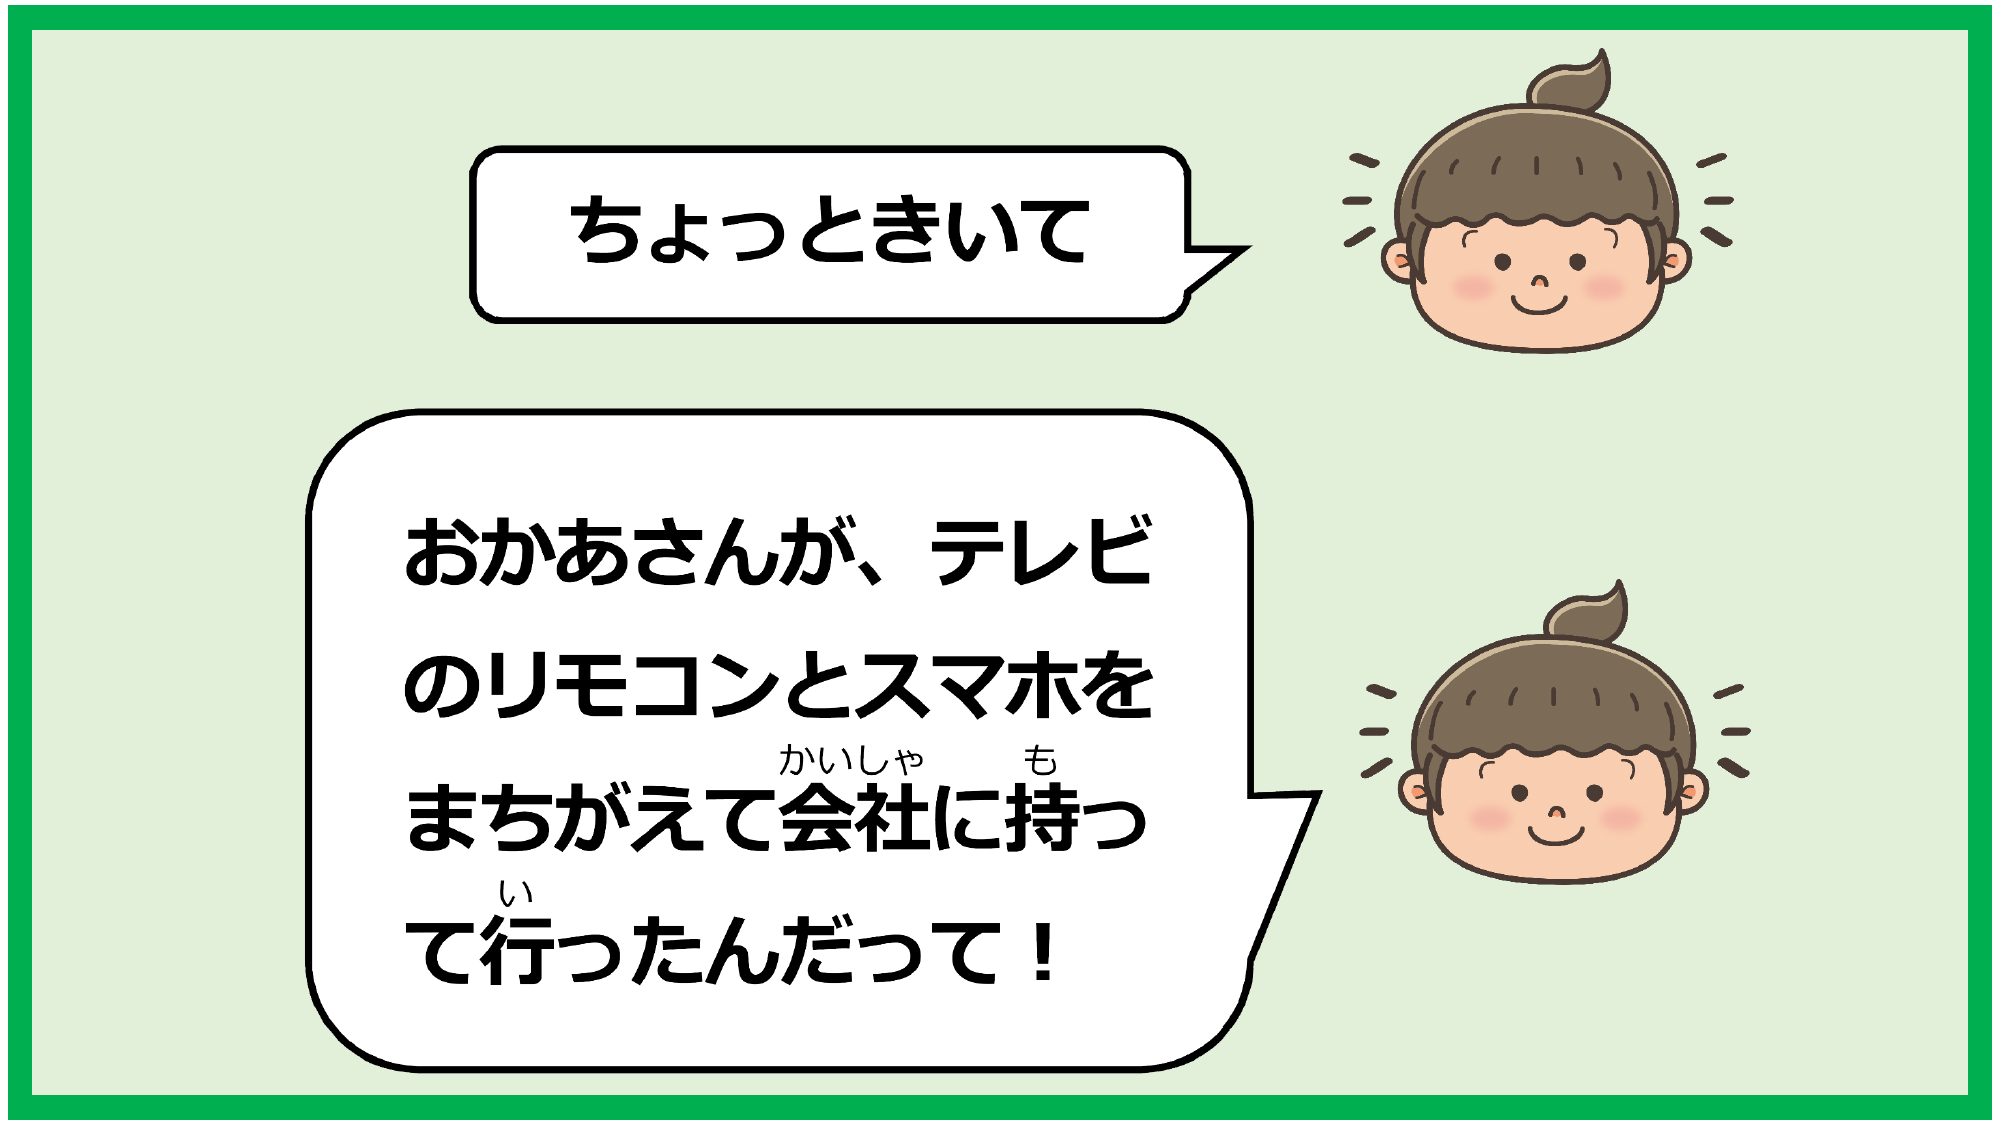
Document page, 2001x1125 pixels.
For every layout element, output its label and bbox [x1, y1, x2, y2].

text_box [258, 41, 1760, 1102]
text_box [19, 16, 1981, 1108]
